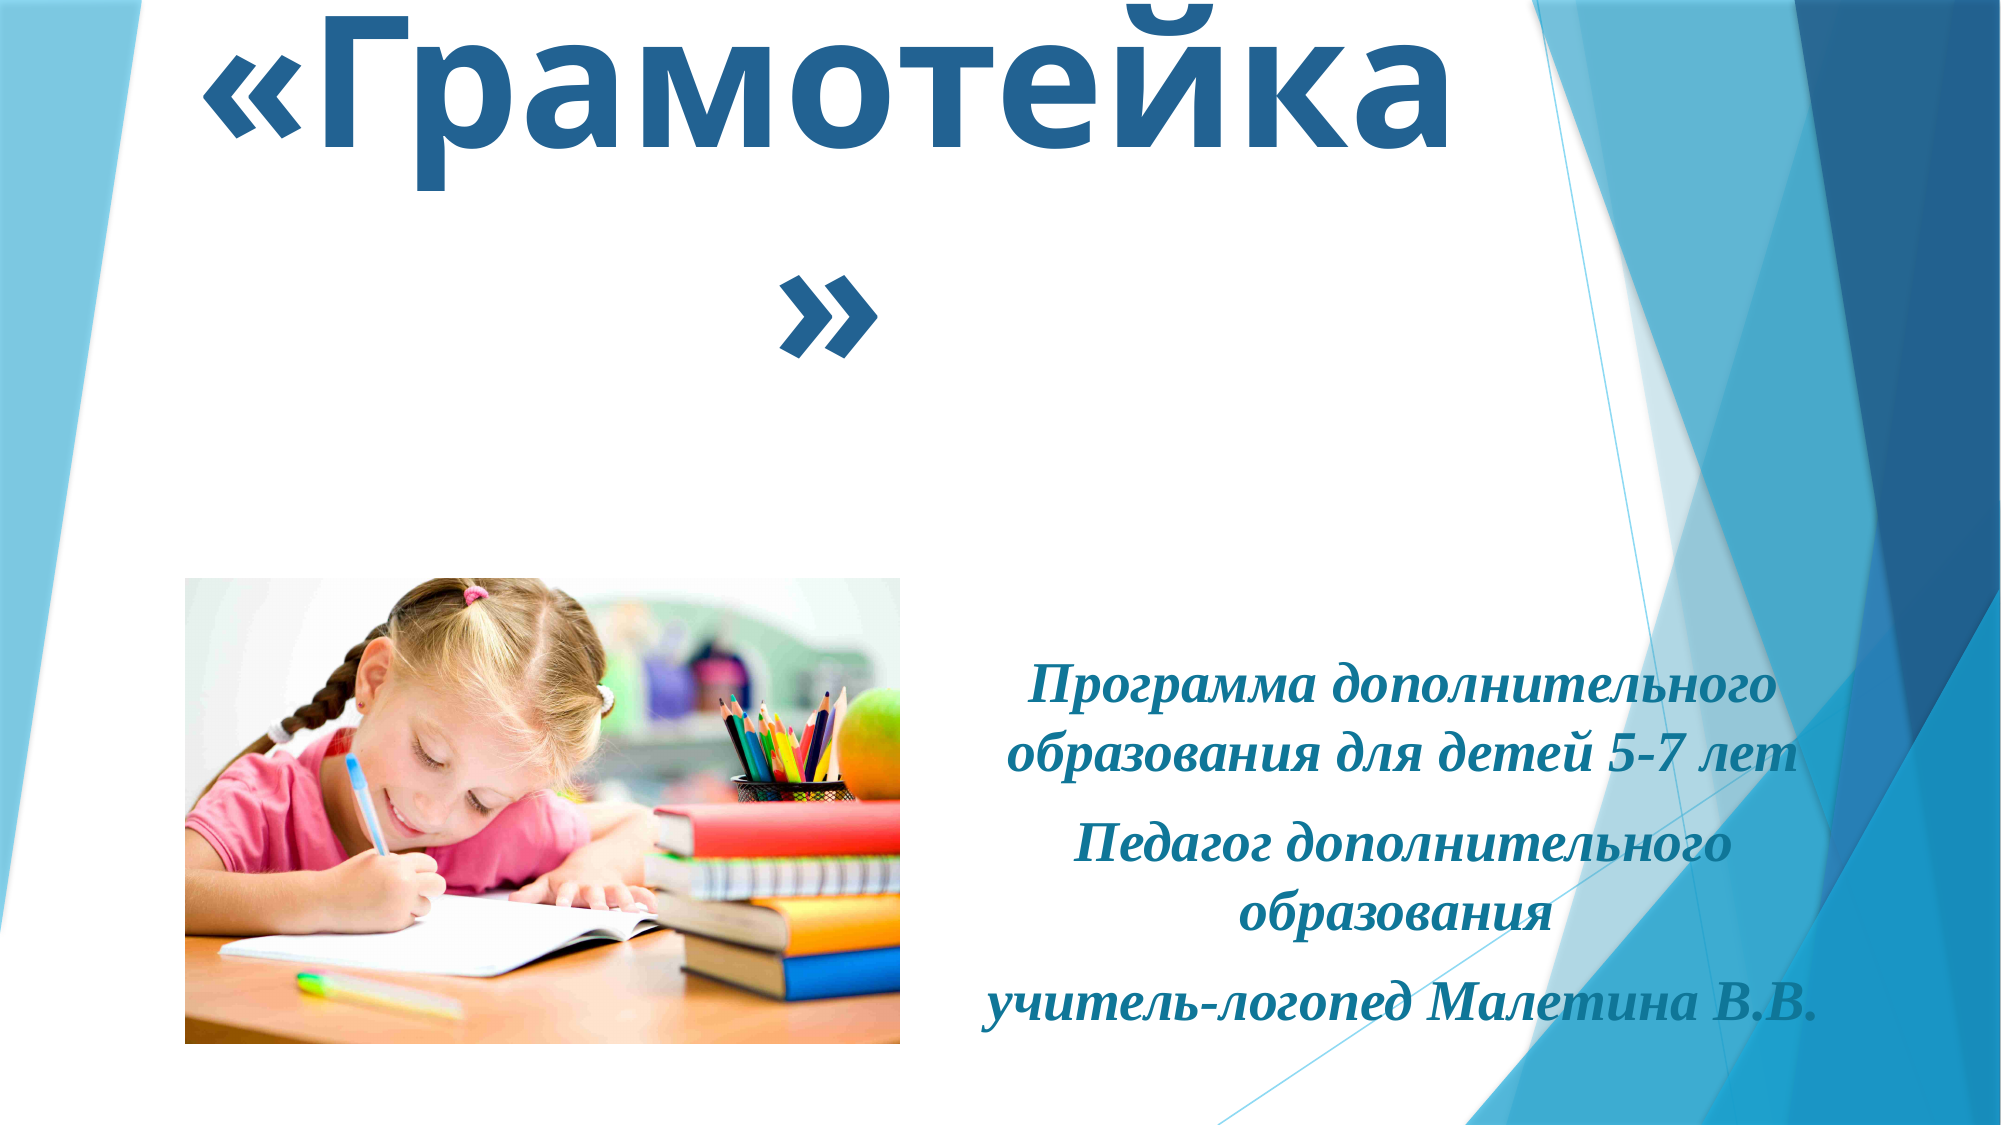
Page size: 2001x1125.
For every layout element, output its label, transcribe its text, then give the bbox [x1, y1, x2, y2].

subtitle Программа дополнительного образования для детей 5-7 лет Педагог дополнительного образования учитель-логопед Малетина В.В. [905, 637, 1909, 1044]
picture [184, 577, 900, 1044]
title «Грамотейка» [147, 141, 1510, 412]
